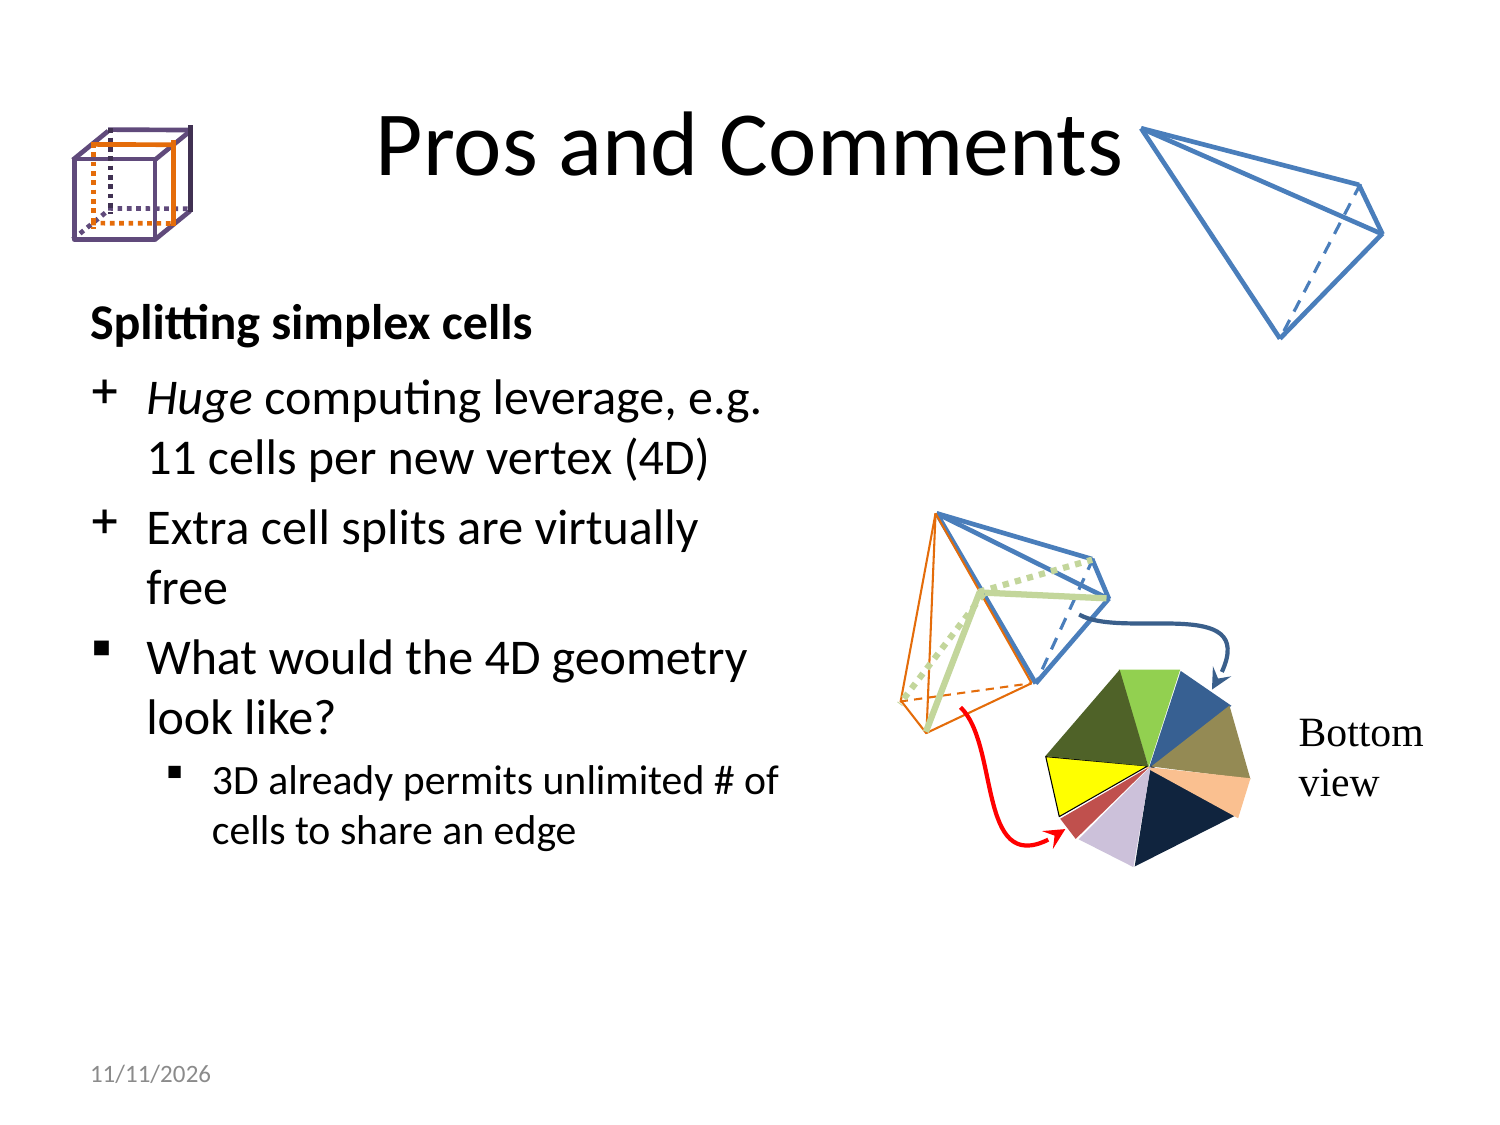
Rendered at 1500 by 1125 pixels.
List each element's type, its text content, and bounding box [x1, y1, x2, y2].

title Pros and Comments [74, 44, 1426, 233]
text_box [1140, 128, 1383, 339]
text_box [978, 559, 1107, 599]
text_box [90, 139, 174, 230]
text_box Bottom view [1283, 697, 1464, 812]
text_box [981, 614, 1228, 849]
text_box [112, 237, 149, 242]
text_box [154, 217, 191, 240]
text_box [176, 140, 185, 161]
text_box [72, 210, 109, 240]
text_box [72, 130, 106, 161]
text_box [863, 560, 976, 717]
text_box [1074, 603, 1110, 612]
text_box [936, 513, 1110, 562]
text_box [72, 168, 85, 209]
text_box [899, 591, 984, 732]
list Huge computing leverage, e.g. 11 cells per new vertex (4D) Extra cell splits are virtually free What would the 4D geometry look like? 3D already permits unlimited # of cells to share an edge [74, 356, 801, 1006]
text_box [1045, 669, 1247, 859]
list Splitting simplex cells [74, 251, 738, 356]
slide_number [75, 1042, 425, 1103]
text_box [988, 607, 1070, 612]
